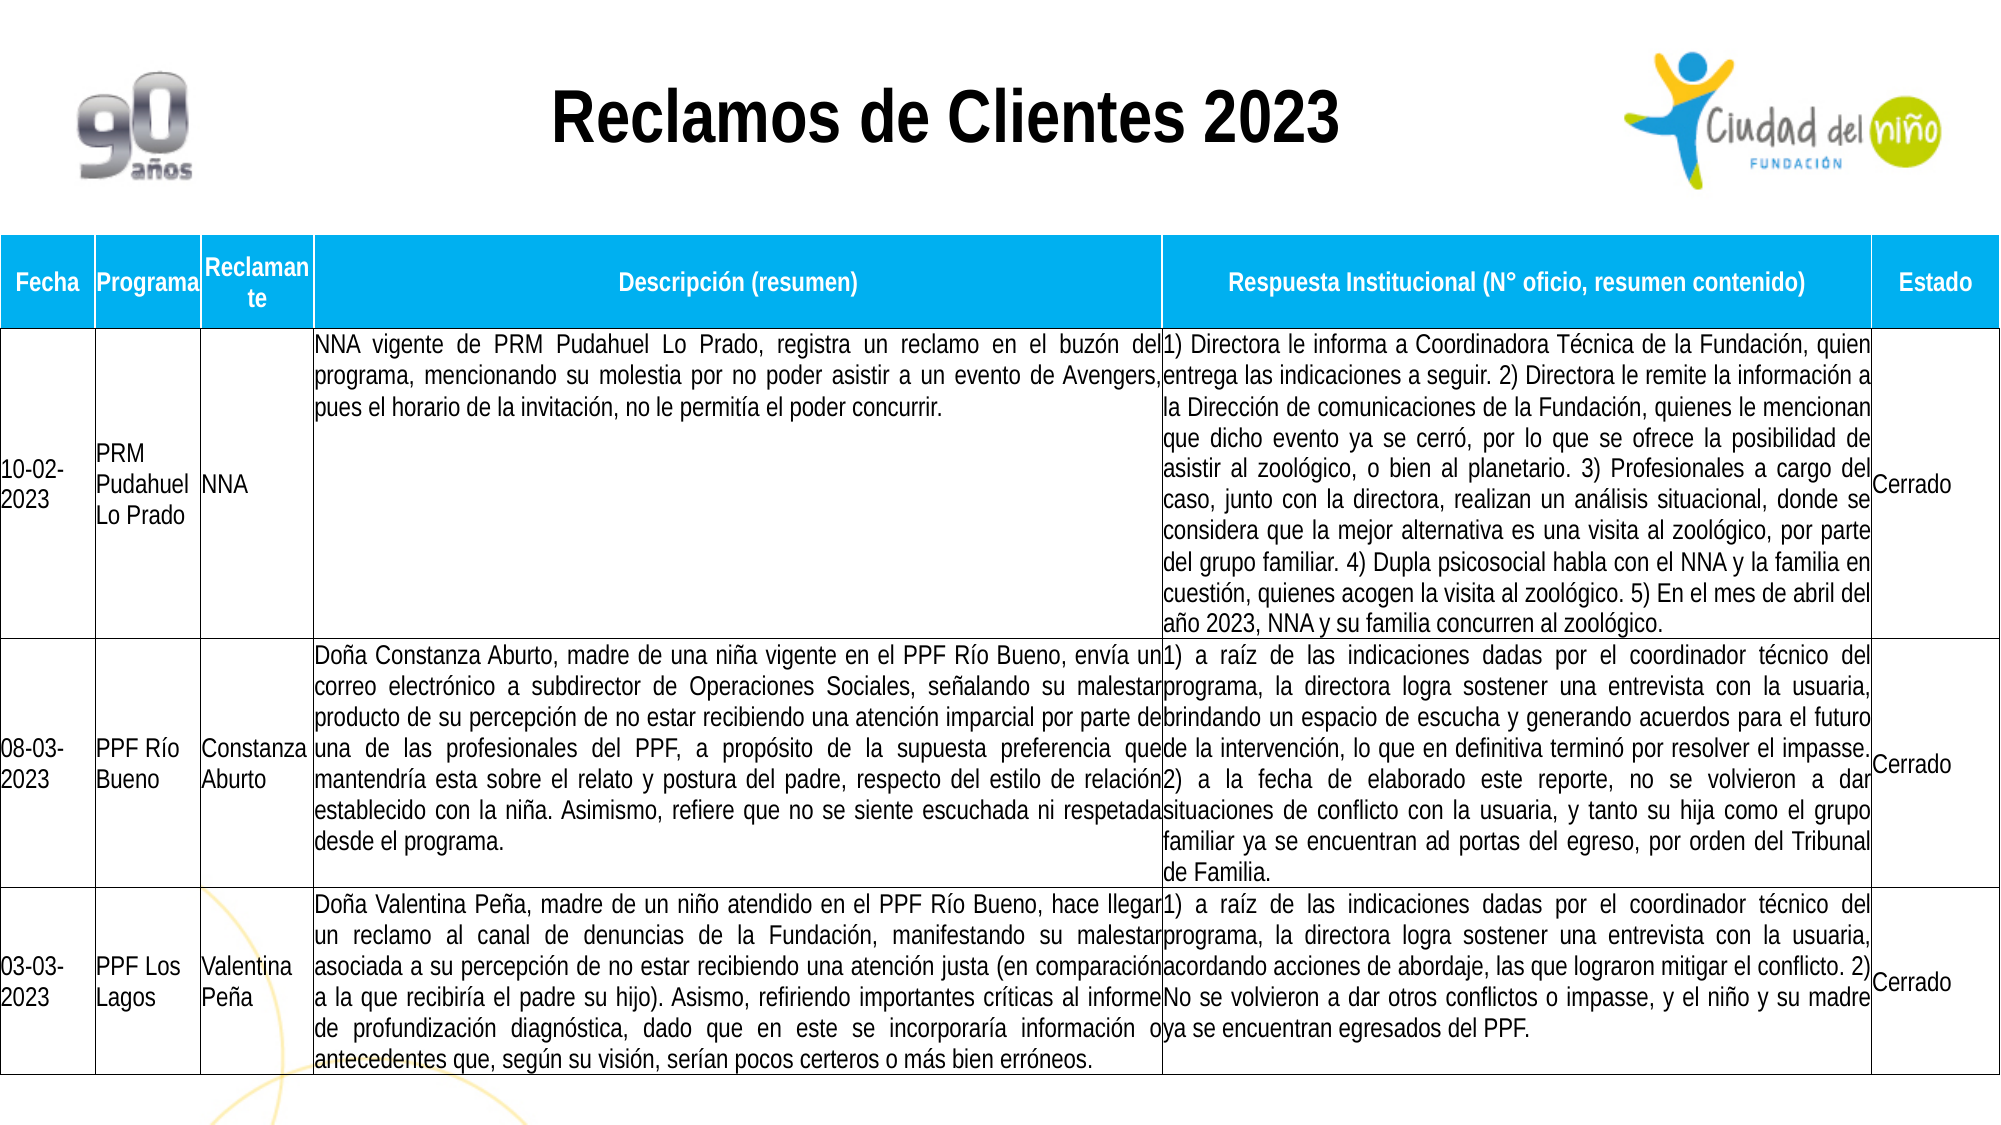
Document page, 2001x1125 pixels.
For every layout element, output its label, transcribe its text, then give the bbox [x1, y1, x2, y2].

text_box Reclamos de Clientes 2023 [300, 70, 1593, 192]
table_cell NNA [201, 329, 313, 638]
table_cell NNA vigente de PRM Pudahuel Lo Prado, registra un reclamo en el buzón del programa, mencionando su molestia por no poder asistir a un evento de Avengers, pues el horario de la invitación, no le permitía el poder concurrir. [314, 329, 1162, 638]
table_cell Cerrado [1872, 639, 1999, 887]
table_header Reclamante [202, 235, 313, 328]
table_cell PRM Pudahuel Lo Prado [96, 329, 200, 638]
table_cell 1) a raíz de las indicaciones dadas por el coordinador técnico del programa, la directora logra sostener una entrevista con la usuaria, brindando un espacio de escucha y generando acuerdos para el futuro de la intervención, lo que en definitiva terminó por resolver el impasse. 2) a la fecha de elaborado este reporte, no se volvieron a dar situaciones de conflicto con la usuaria, y tanto su hija como el grupo familiar ya se encuentran ad portas del egreso, por orden del Tribunal de Familia. [1163, 639, 1871, 887]
table_header Descripción (resumen) [315, 235, 1161, 328]
table_header Estado [1872, 235, 1999, 328]
table_cell 08-03-2023 [1, 639, 95, 887]
table_cell Valentina Peña [201, 888, 313, 1074]
table_cell Constanza Aburto [201, 639, 313, 887]
table_cell 10-02-2023 [1, 329, 95, 638]
table_cell PPF Río Bueno [96, 639, 200, 887]
table_cell PPF Los Lagos [96, 888, 200, 1074]
table_header Fecha [1, 235, 94, 328]
table_cell Doña Constanza Aburto, madre de una niña vigente en el PPF Río Bueno, envía un correo electrónico a subdirector de Operaciones Sociales, señalando su malestar producto de su percepción de no estar recibiendo una atención imparcial por parte de una de las profesionales del PPF, a propósito de la supuesta preferencia que mantendría esta sobre el relato y postura del padre, respecto del estilo de relación establecido con la niña. Asimismo, refiere que no se siente escuchada ni respetada desde el programa. [314, 639, 1162, 887]
table_cell Cerrado [1872, 888, 1999, 1074]
table_cell 1) a raíz de las indicaciones dadas por el coordinador técnico del programa, la directora logra sostener una entrevista con la usuaria, acordando acciones de abordaje, las que lograron mitigar el conflicto. 2) No se volvieron a dar otros conflictos o impasse, y el niño y su madre ya se encuentran egresados del PPF. [1163, 888, 1871, 1074]
table_cell 03-03-2023 [1, 888, 95, 1074]
table_header Programa [96, 235, 200, 328]
table_header Respuesta Institucional (N° oficio, resumen contenido) [1163, 235, 1871, 328]
table_cell Doña Valentina Peña, madre de un niño atendido en el PPF Río Bueno, hace llegar un reclamo al canal de denuncias de la Fundación, manifestando su malestar asociada a su percepción de no estar recibiendo una atención justa (en comparación a la que recibiría el padre su hijo). Asismo, refiriendo importantes críticas al informe de profundización diagnóstica, dado que en este se incorporaría información o antecedentes que, según su visión, serían pocos certeros o más bien erróneos. [314, 888, 1162, 1074]
table_cell 1) Directora le informa a Coordinadora Técnica de la Fundación, quien entrega las indicaciones a seguir. 2) Directora le remite la información a la Dirección de comunicaciones de la Fundación, quienes le mencionan que dicho evento ya se cerró, por lo que se ofrece la posibilidad de asistir al zoológico, o bien al planetario. 3) Profesionales a cargo del caso, junto con la directora, realizan un análisis situacional, donde se considera que la mejor alternativa es una visita al zoológico, por parte del grupo familiar. 4) Dupla psicosocial habla con el NNA y la familia en cuestión, quienes acogen la visita al zoológico. 5) En el mes de abril del año 2023, NNA y su familia concurren al zoológico. [1163, 329, 1871, 638]
table_cell Cerrado [1872, 329, 1999, 638]
picture [0, 0, 2001, 1125]
